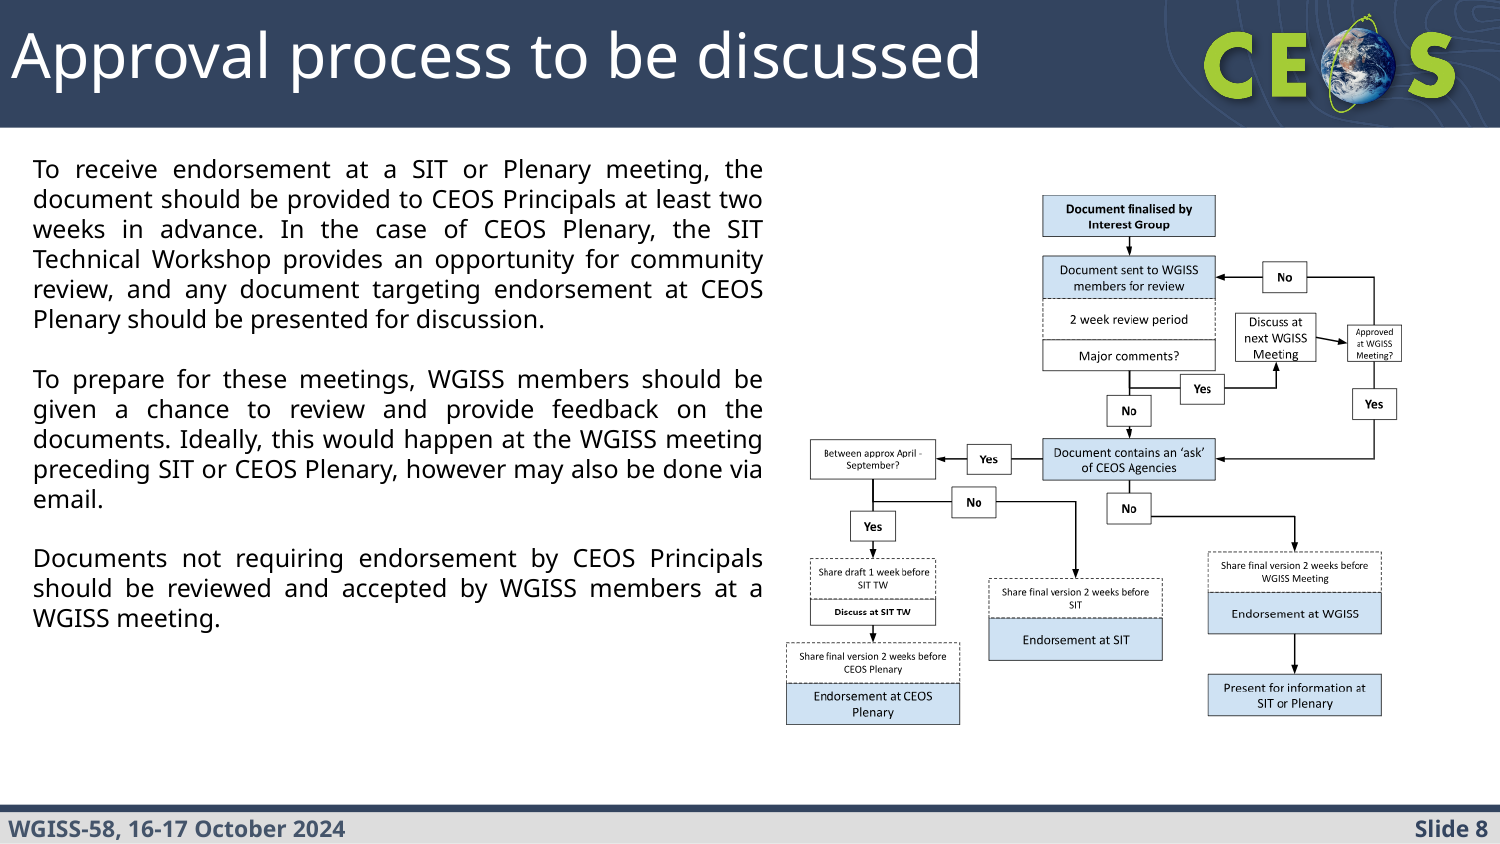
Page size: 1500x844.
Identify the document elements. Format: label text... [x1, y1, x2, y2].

picture [1204, 13, 1455, 113]
text_box To receive endorsement at a SIT or Plenary meeting, the document should be provided to CEOS Principals at least two weeks in advance. In the case of CEOS Plenary, the SIT Technical Workshop provides an opportunity for community review, and any document targeting endorsement at CEOS Plenary should be presented for discussion. To prepare for these meetings, WGISS members should be given a chance to review and provide feedback on the documents. Ideally, this would happen at the WGISS meeting preceding SIT or CEOS Plenary, however may also be done via email. Documents not requiring endorsement by CEOS Principals should be reviewed and accepted by WGISS members at a WGISS meeting. [18, 146, 747, 700]
picture [749, 146, 1436, 770]
